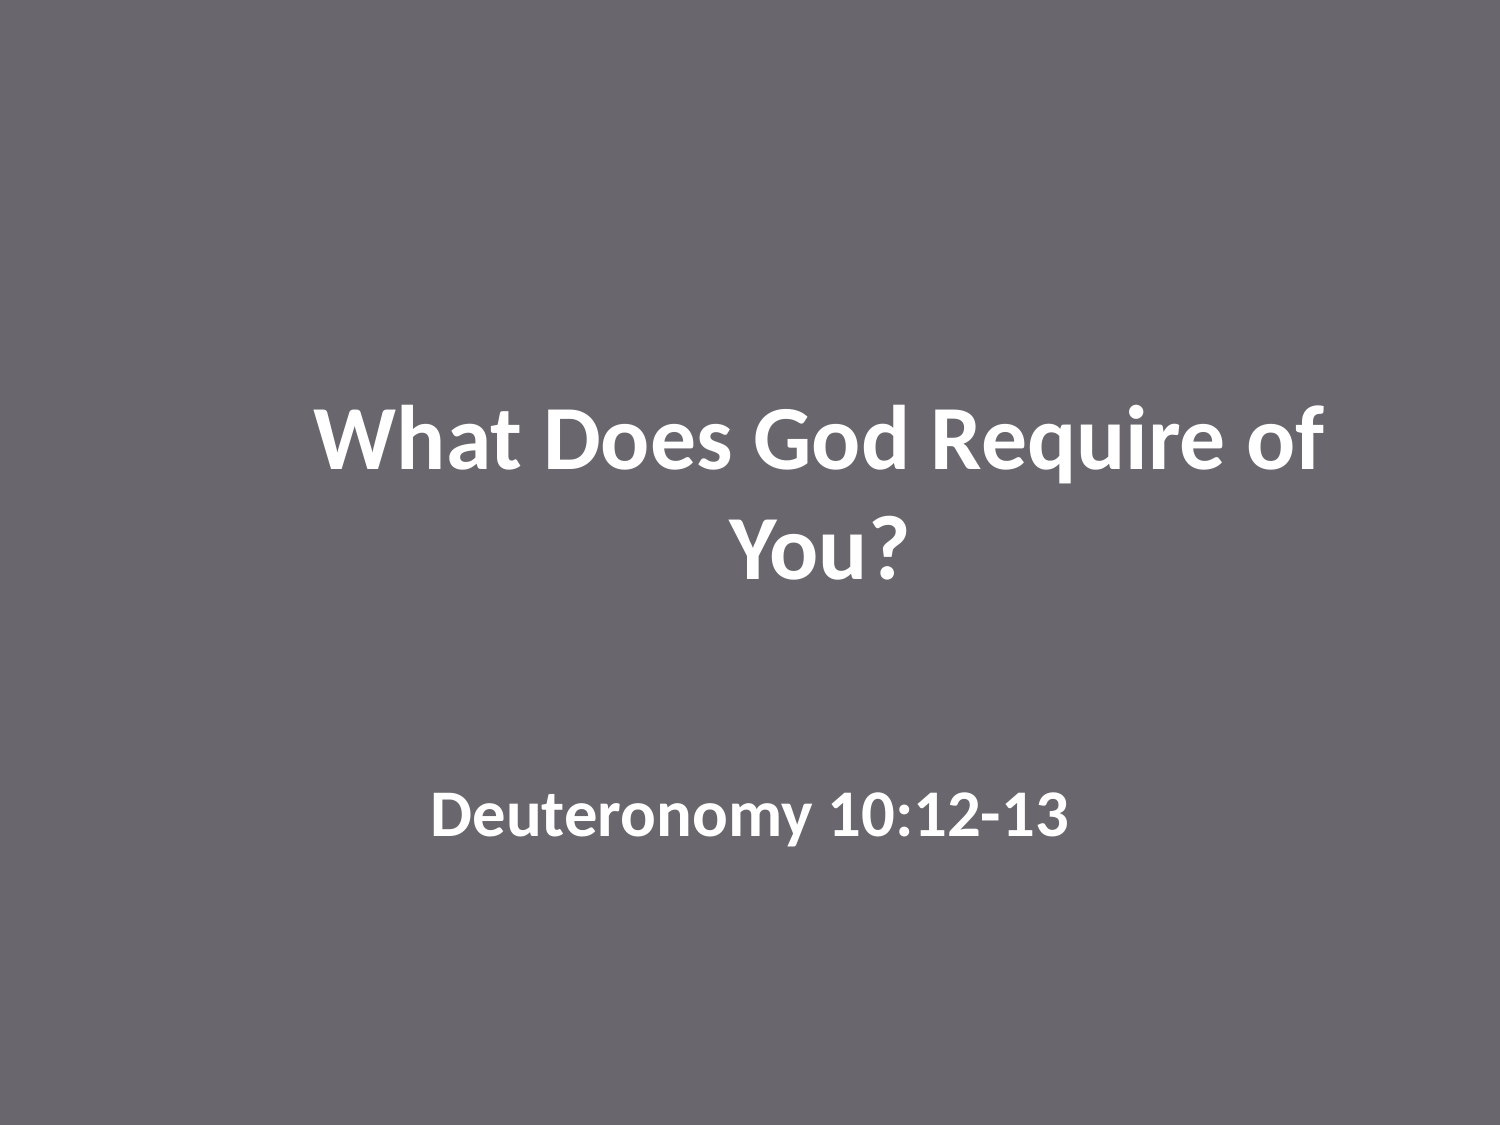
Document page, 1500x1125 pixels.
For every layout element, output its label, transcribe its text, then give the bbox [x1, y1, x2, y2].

subtitle Deuteronomy 10:12-13 [225, 762, 1275, 900]
title What Does God Require of You? [212, 337, 1428, 638]
